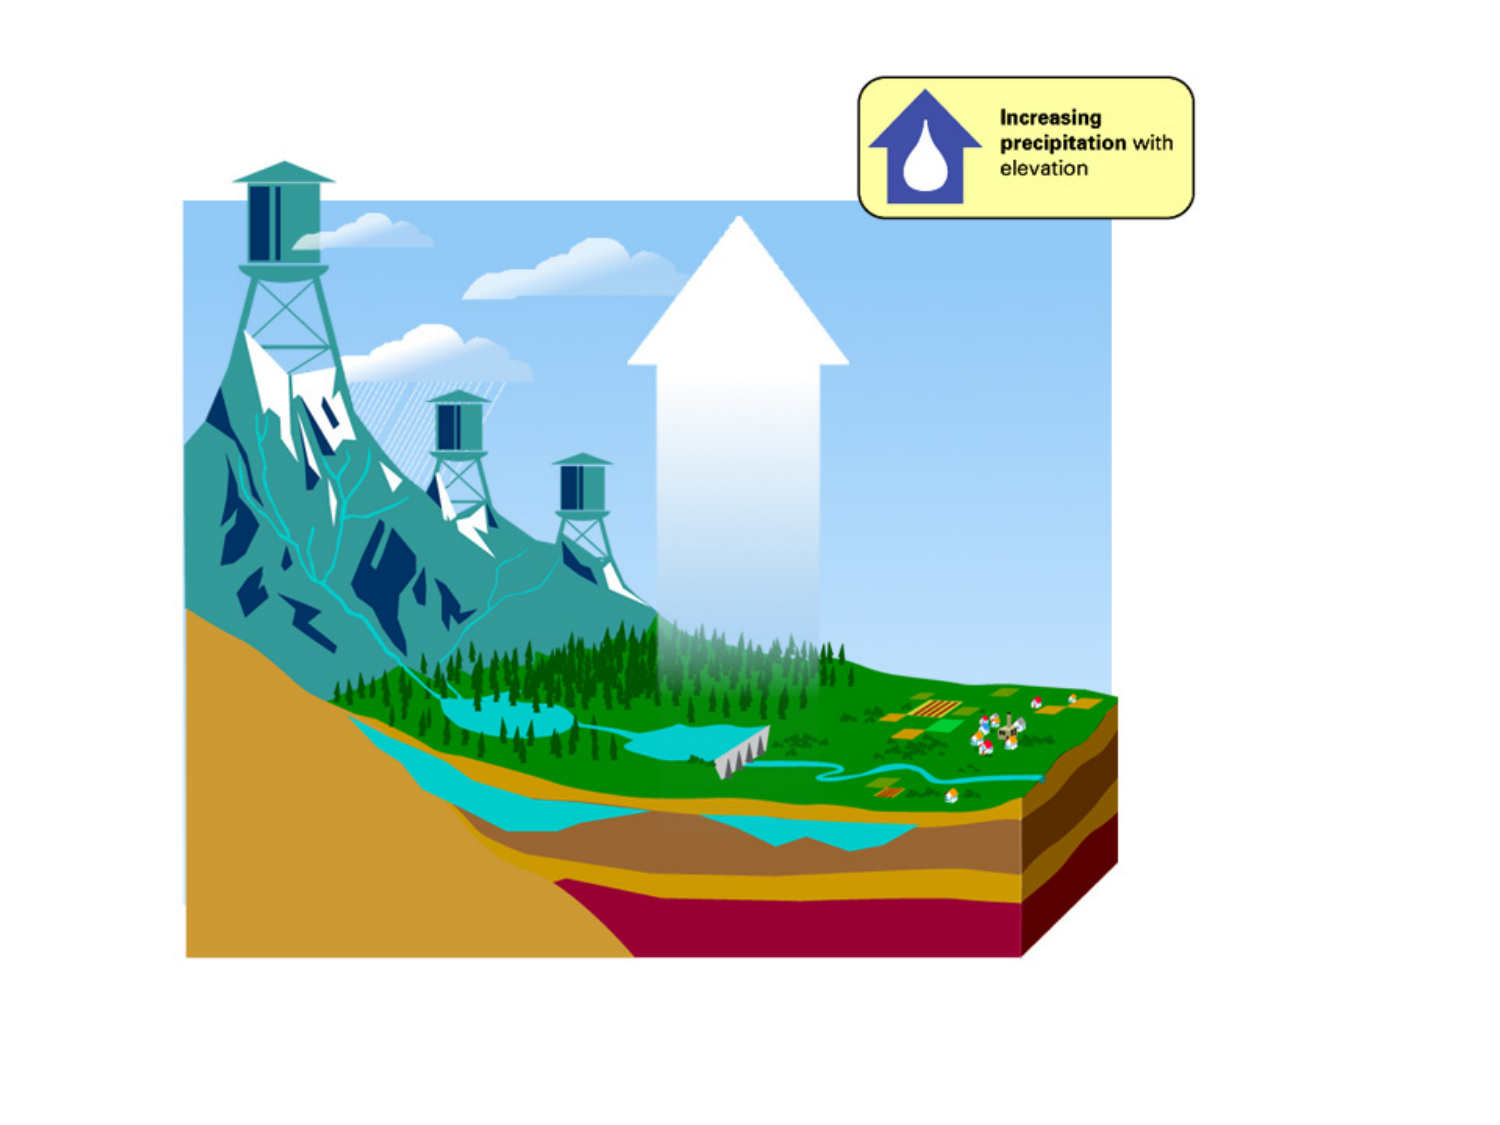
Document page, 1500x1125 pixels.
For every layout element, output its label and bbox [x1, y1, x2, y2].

picture [137, 0, 1387, 1092]
